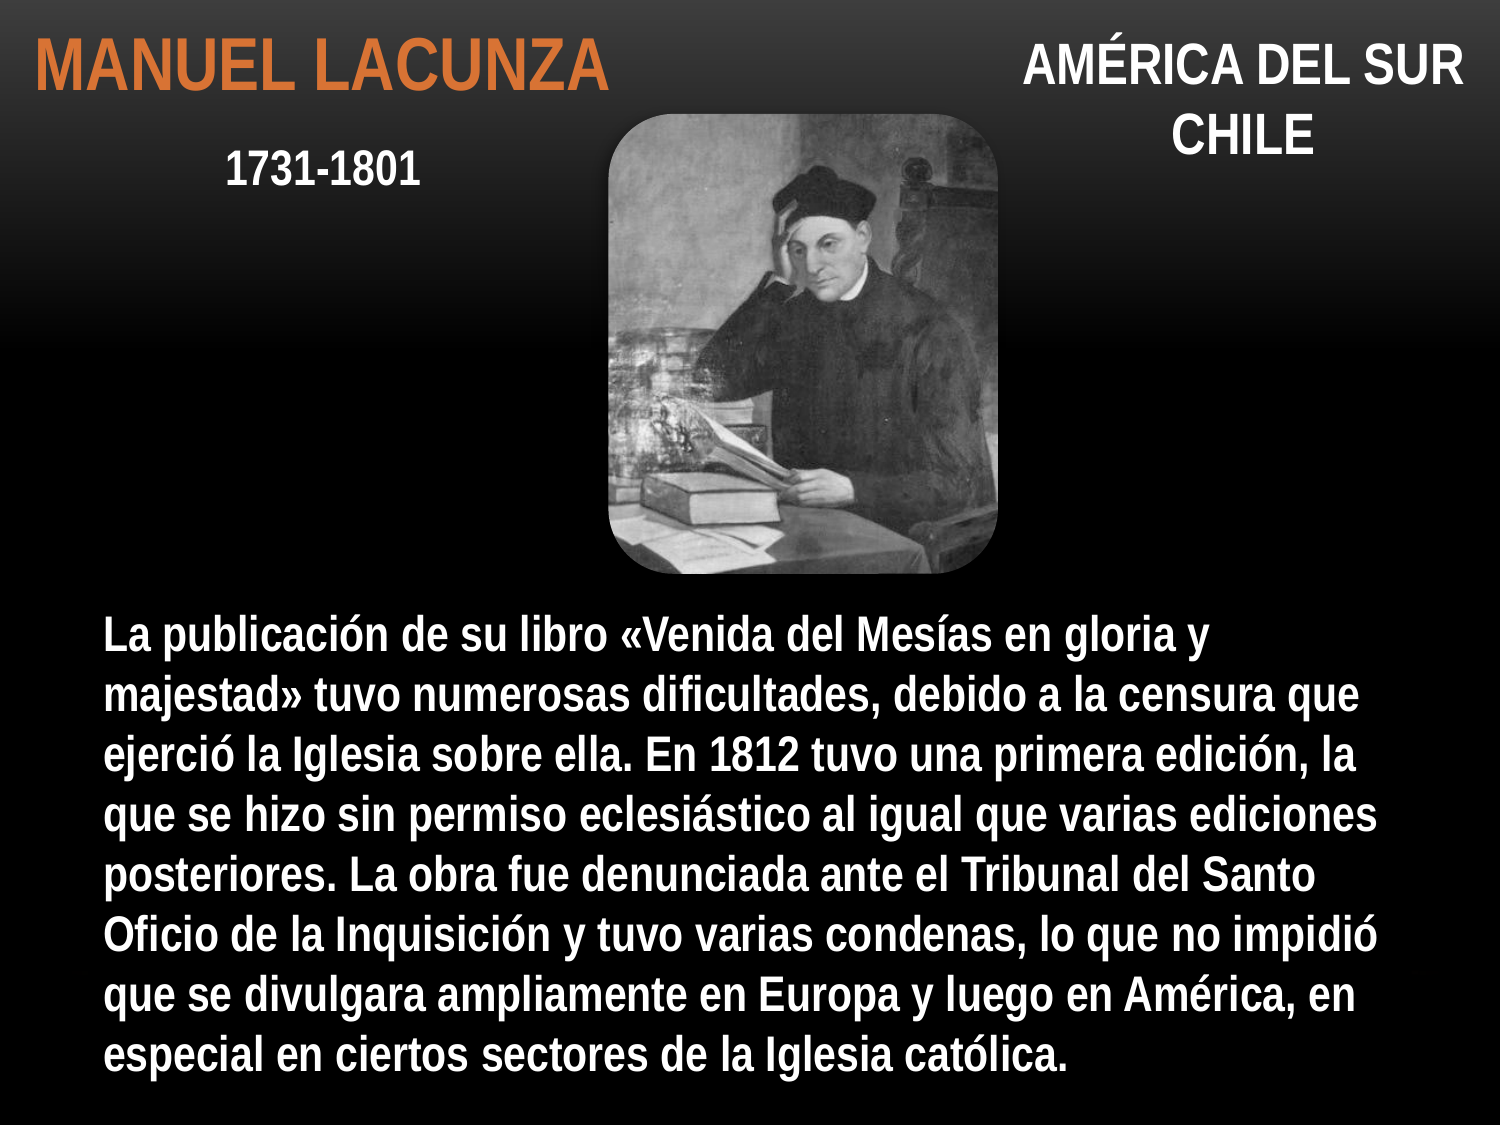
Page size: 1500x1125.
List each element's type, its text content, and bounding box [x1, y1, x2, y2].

text_box MANUEL LACUNZA [19, 7, 627, 113]
picture [0, 0, 1500, 1125]
text_box La publicación de su libro «Venida del Mesías en gloria y majestad» tuvo numerosas dificultades, debido a la censura que ejerció la Iglesia sobre ella. En 1812 tuvo una primera edición, la que se hizo sin permiso eclesiástico al igual que varias ediciones posteriores. La obra fue denunciada ante el Tribunal del Santo Oficio de la Inquisición y tuvo varias condenas, lo que no impidió que se divulgara ampliamente en Europa y luego en América, en especial en ciertos sectores de la Iglesia católica. [88, 594, 1412, 1089]
text_box 1731-1801 [210, 127, 436, 203]
text_box AMÉRICA DEL SUR CHILE [1007, 19, 1480, 174]
